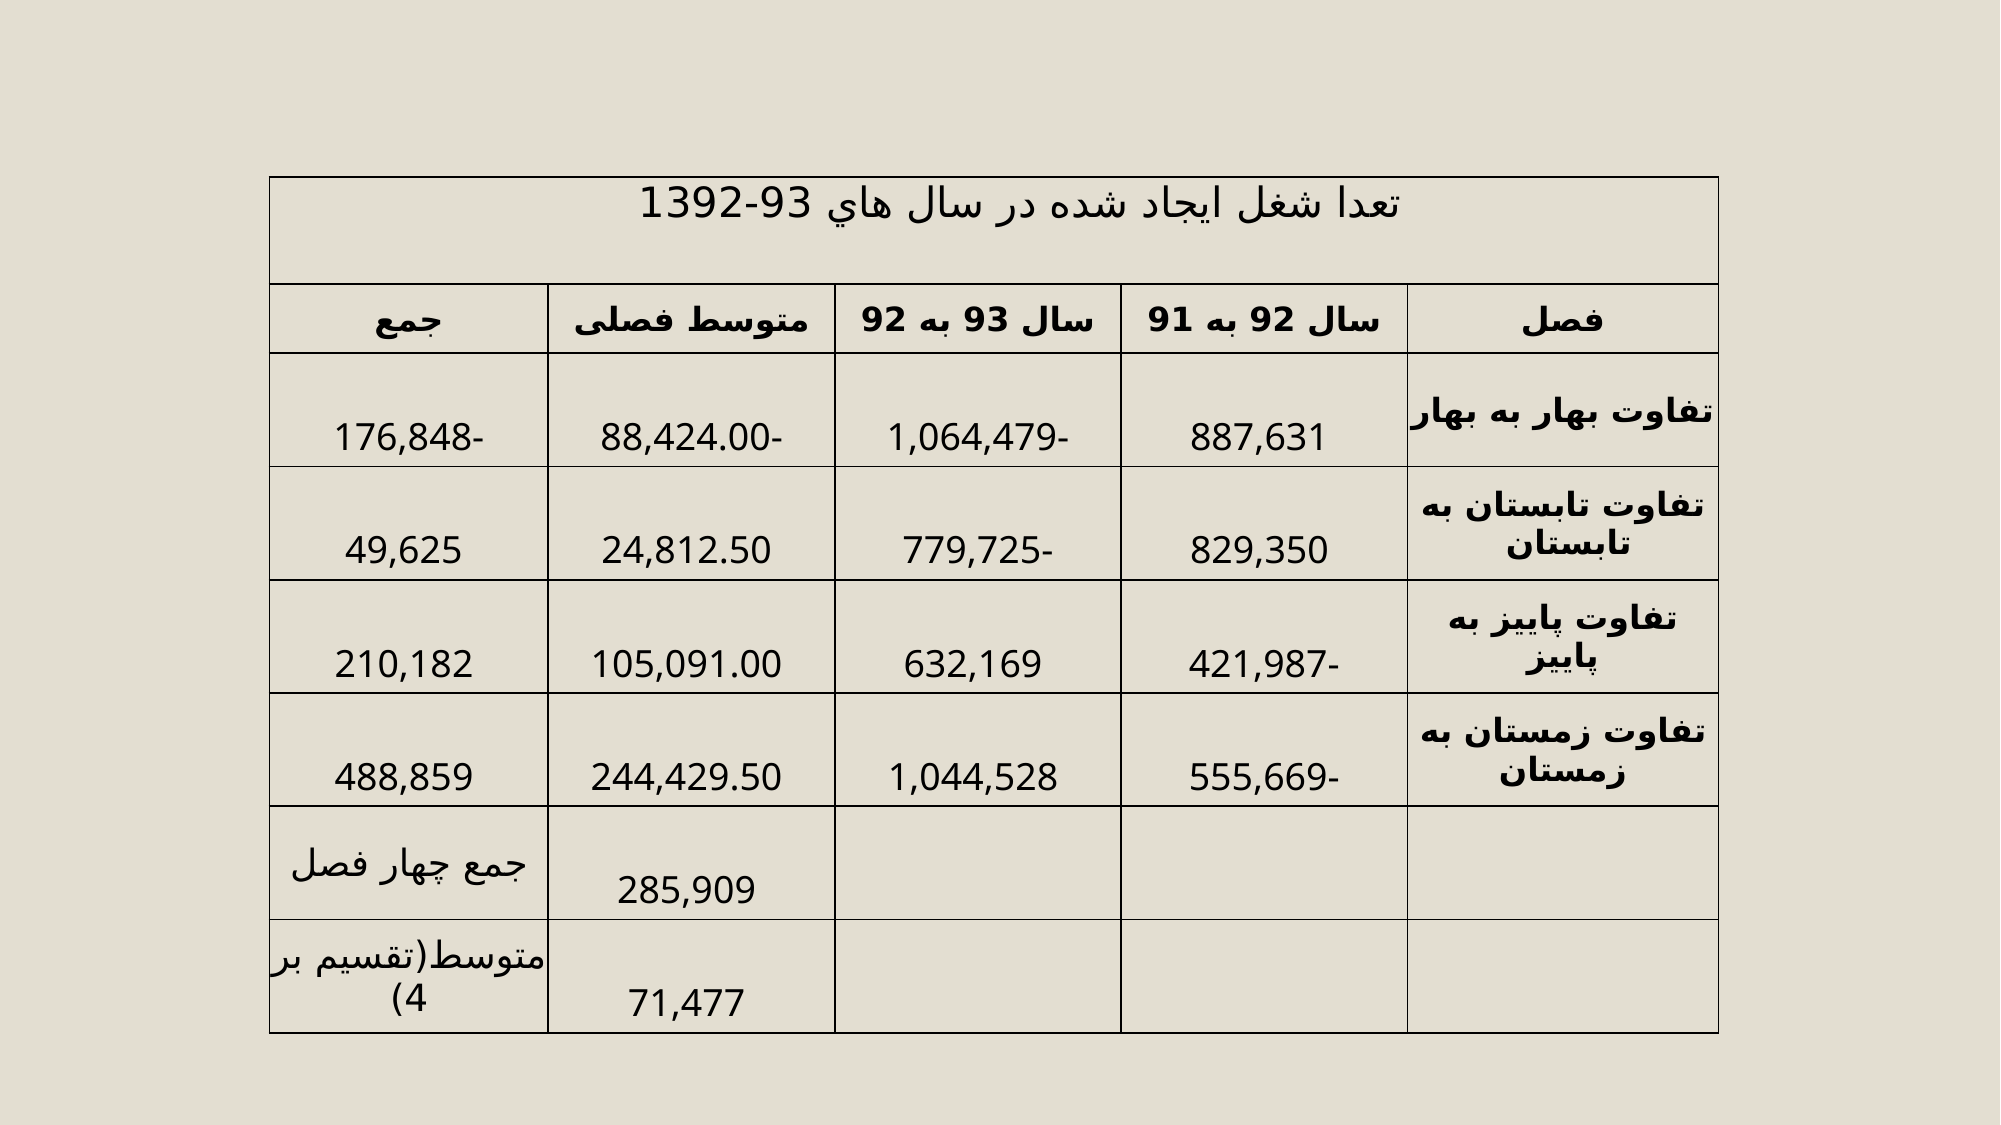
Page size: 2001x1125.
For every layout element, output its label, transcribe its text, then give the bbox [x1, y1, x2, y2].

table_cell 210,182 [270, 581, 547, 692]
table_cell 49,625 [270, 467, 547, 579]
table_cell [1122, 807, 1407, 919]
table_cell متوسط(تقسیم بر 4) [270, 920, 547, 1032]
table_cell 285,909 [549, 807, 834, 919]
table_cell سال 93 به 92 [836, 285, 1120, 352]
table_cell 829,350 [1122, 467, 1407, 579]
table_cell [1408, 807, 1718, 919]
table_cell سال 92 به 91 [1122, 285, 1407, 352]
table_cell 779,725- [836, 467, 1120, 579]
table_cell تفاوت تابستان به تابستان [1408, 467, 1718, 579]
table_cell جمع [270, 285, 547, 352]
table_cell [836, 807, 1120, 919]
table_cell 88,424.00- [549, 354, 834, 466]
table_cell 555,669- [1122, 694, 1407, 805]
table_cell فصل [1408, 285, 1718, 352]
table_cell 176,848- [270, 354, 547, 466]
table_cell 488,859 [270, 694, 547, 805]
table_cell [836, 920, 1120, 1032]
table_cell 887,631 [1122, 354, 1407, 466]
table_cell جمع چهار فصل [270, 807, 547, 919]
table_cell 421,987- [1122, 581, 1407, 692]
table_cell [1122, 920, 1407, 1032]
table_cell 71,477 [549, 920, 834, 1032]
table_cell تفاوت زمستان به زمستان [1408, 694, 1718, 805]
table_cell 632,169 [836, 581, 1120, 692]
table_cell تفاوت بهار به بهار [1408, 354, 1718, 466]
table_cell تفاوت پاییز به پاییز [1408, 581, 1718, 692]
table_cell 24,812.50 [549, 467, 834, 579]
table_cell 244,429.50 [549, 694, 834, 805]
table_cell [1408, 920, 1718, 1032]
table_cell متوسط فصلی [549, 285, 834, 352]
table_cell 105,091.00 [549, 581, 834, 692]
table_cell 1,064,479- [836, 354, 1120, 466]
table_cell 1,044,528 [836, 694, 1120, 805]
table_header تعدا شغل ايجاد شده در سال هاي 93-1392 [270, 178, 1718, 283]
